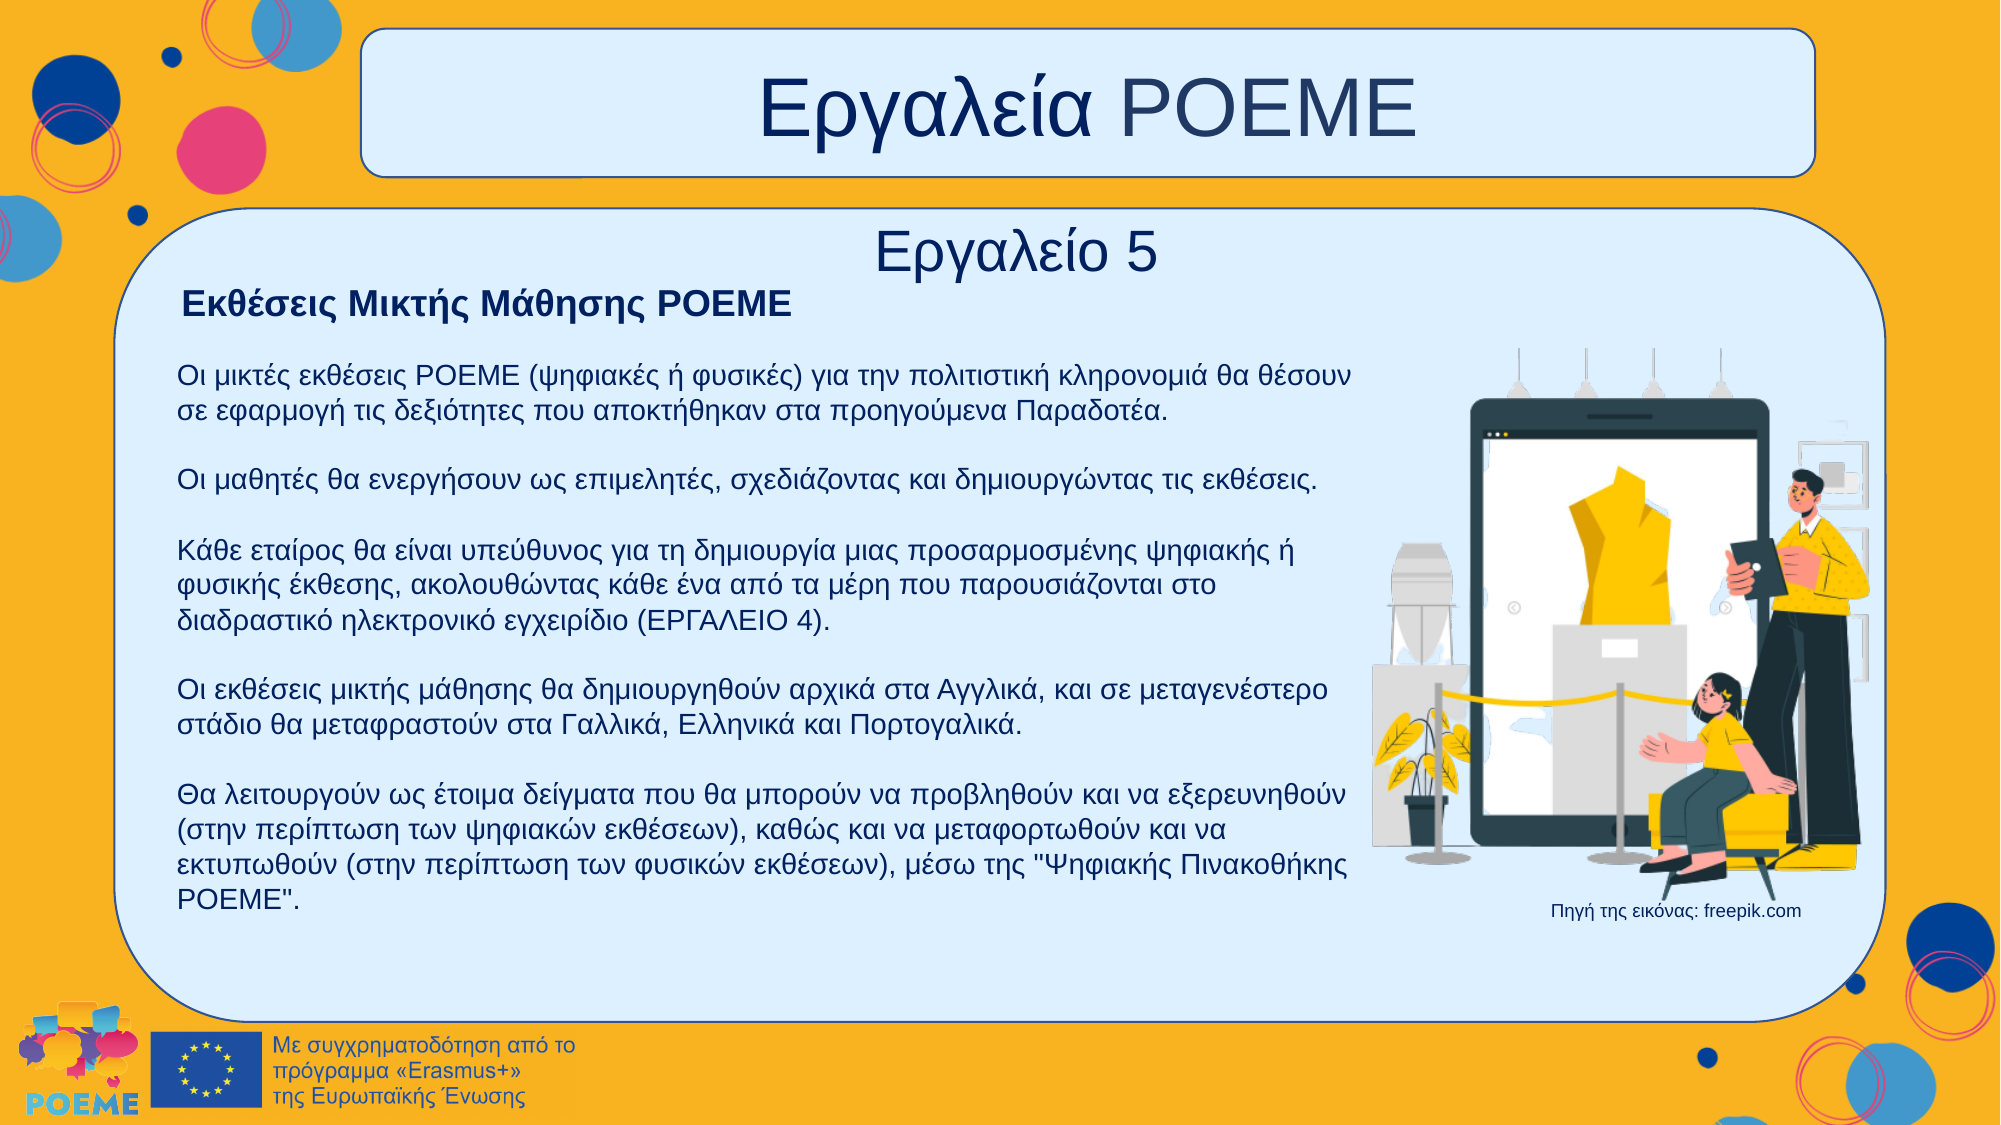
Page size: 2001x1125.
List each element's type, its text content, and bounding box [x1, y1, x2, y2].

text_box Εργαλεία POEME [359, 27, 1817, 179]
text_box Εκθέσεις Μικτής Μάθησης POEME [162, 271, 812, 332]
text_box Οι μικτές εκθέσεις POEME (ψηφιακές ή φυσικές) για την πολιτιστική κληρονομιά θα θέσουν σε εφαρμογή τις δεξιότητες που αποκτήθηκαν στα προηγούμενα Παραδοτέα. Οι μαθητές θα ενεργήσουν ως επιμελητές, σχεδιάζοντας και δημιουργώντας τις εκθέσεις. Κάθε εταίρος θα είναι υπεύθυνος για τη δημιουργία μιας προσαρμοσμένης ψηφιακής ή φυσικής έκθεσης, ακολουθώντας κάθε ένα από τα μέρη που παρουσιάζονται στο διαδραστικό ηλεκτρονικό εγχειρίδιο (ΕΡΓΑΛΕΙΟ 4). Οι εκθέσεις μικτής μάθησης θα δημιουργηθούν αρχικά στα Αγγλικά, και σε μεταγενέστερο στάδιο θα μεταφραστούν στα Γαλλικά, Ελληνικά και Πορτογαλικά. Θα λειτουργούν ως έτοιμα δείγματα που θα μπορούν να προβληθούν και να εξερευνηθούν (στην περίπτωση των ψηφιακών εκθέσεων), καθώς και να μεταφορτωθούν και να εκτυπωθούν (στην περίπτωση των φυσικών εκθέσεων), μέσω της "Ψηφιακής Πινακοθήκης POEME". [162, 348, 1321, 923]
list Εργαλείο 5 [825, 213, 1207, 304]
text_box [113, 207, 1887, 1023]
picture [0, 0, 2001, 1125]
